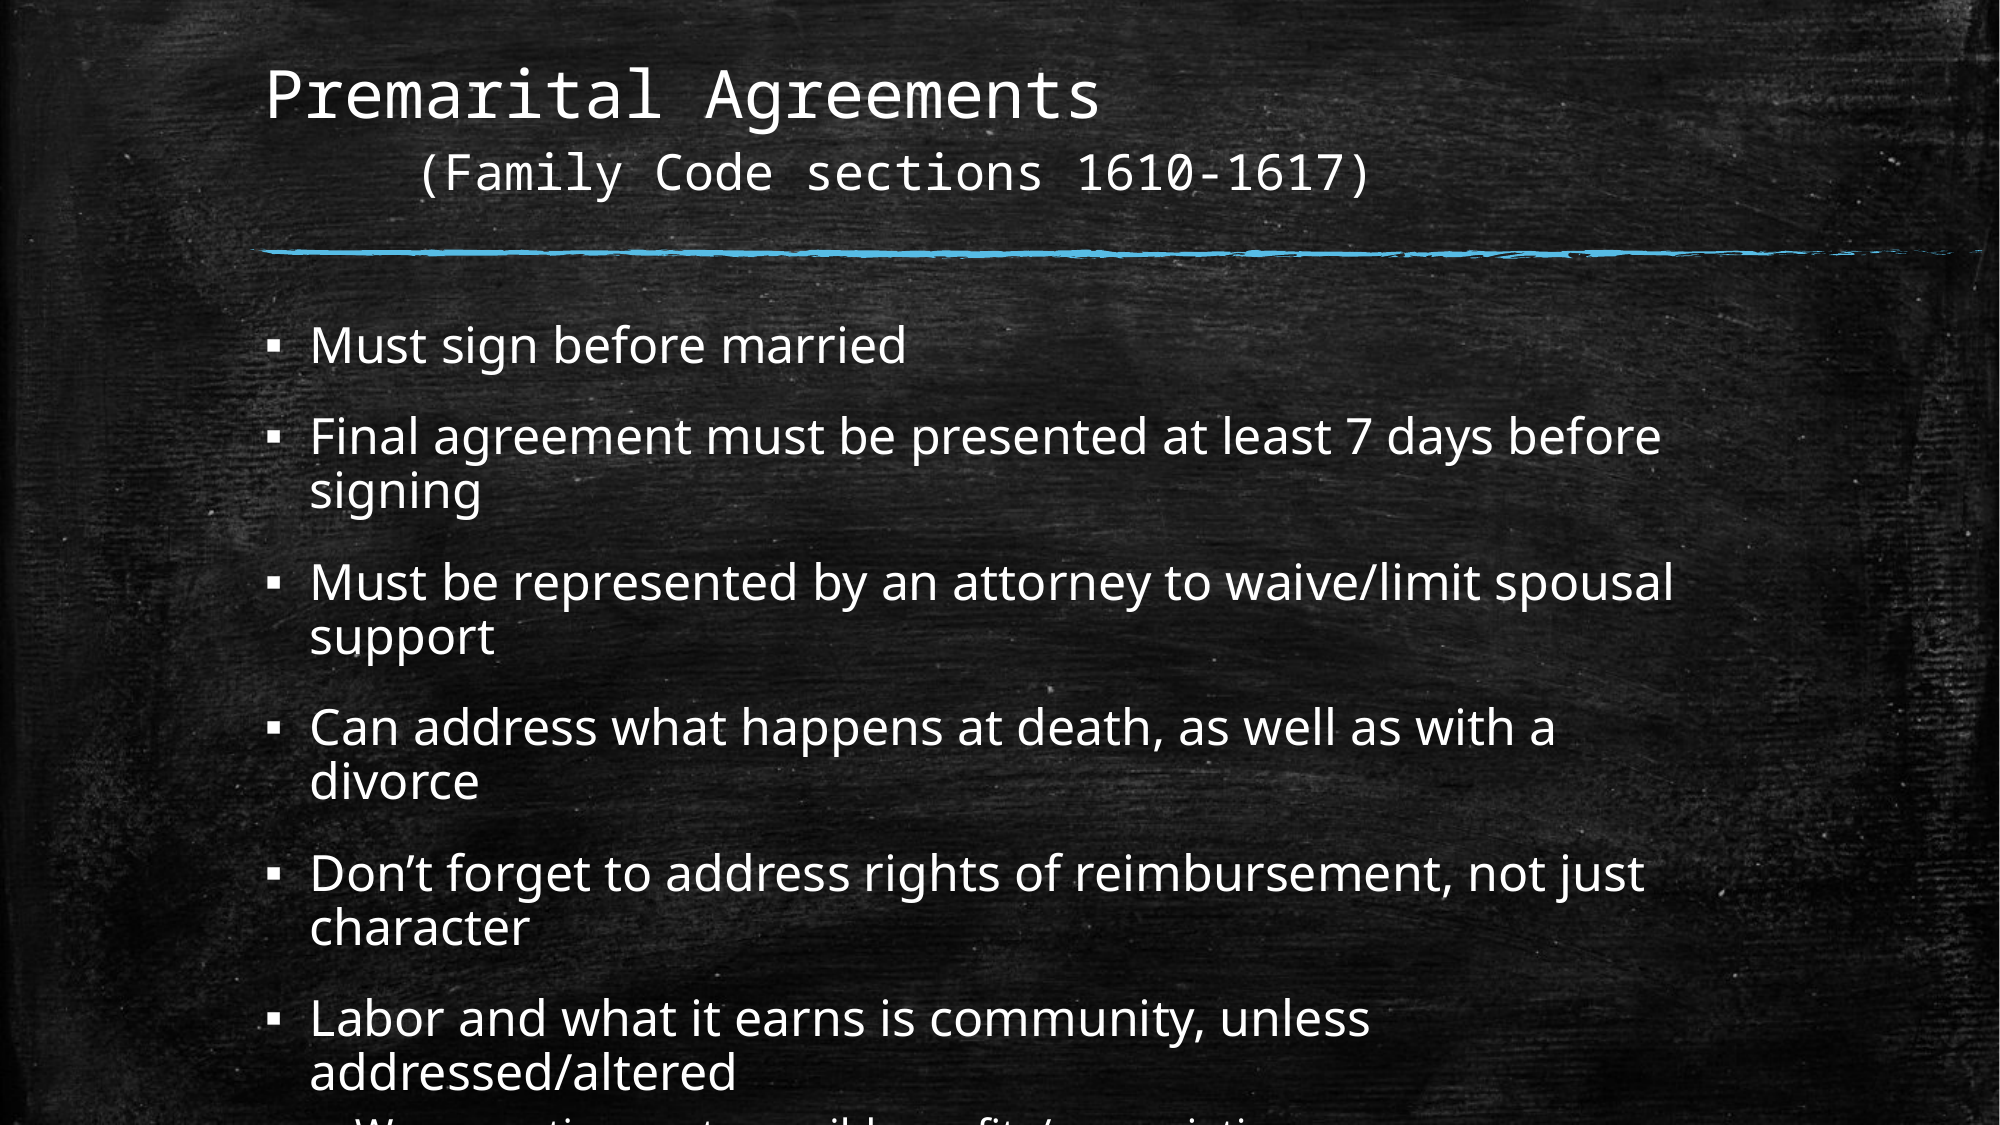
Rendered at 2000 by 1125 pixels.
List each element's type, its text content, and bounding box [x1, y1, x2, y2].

list Must sign before married Final agreement must be presented at least 7 days before signing Must be represented by an attorney to waive/limit spousal support Can address what happens at death, as well as with a divorce Don’t forget to address rights of reimbursement, not just character Labor and what it earns is community, unless addressed/altered Wages, retirement, possibly profits/appreciation Disclosure is a key component to enforceability [249, 312, 1750, 1013]
title Premarital Agreements (Family Code sections 1610-1617) [249, 45, 1750, 213]
